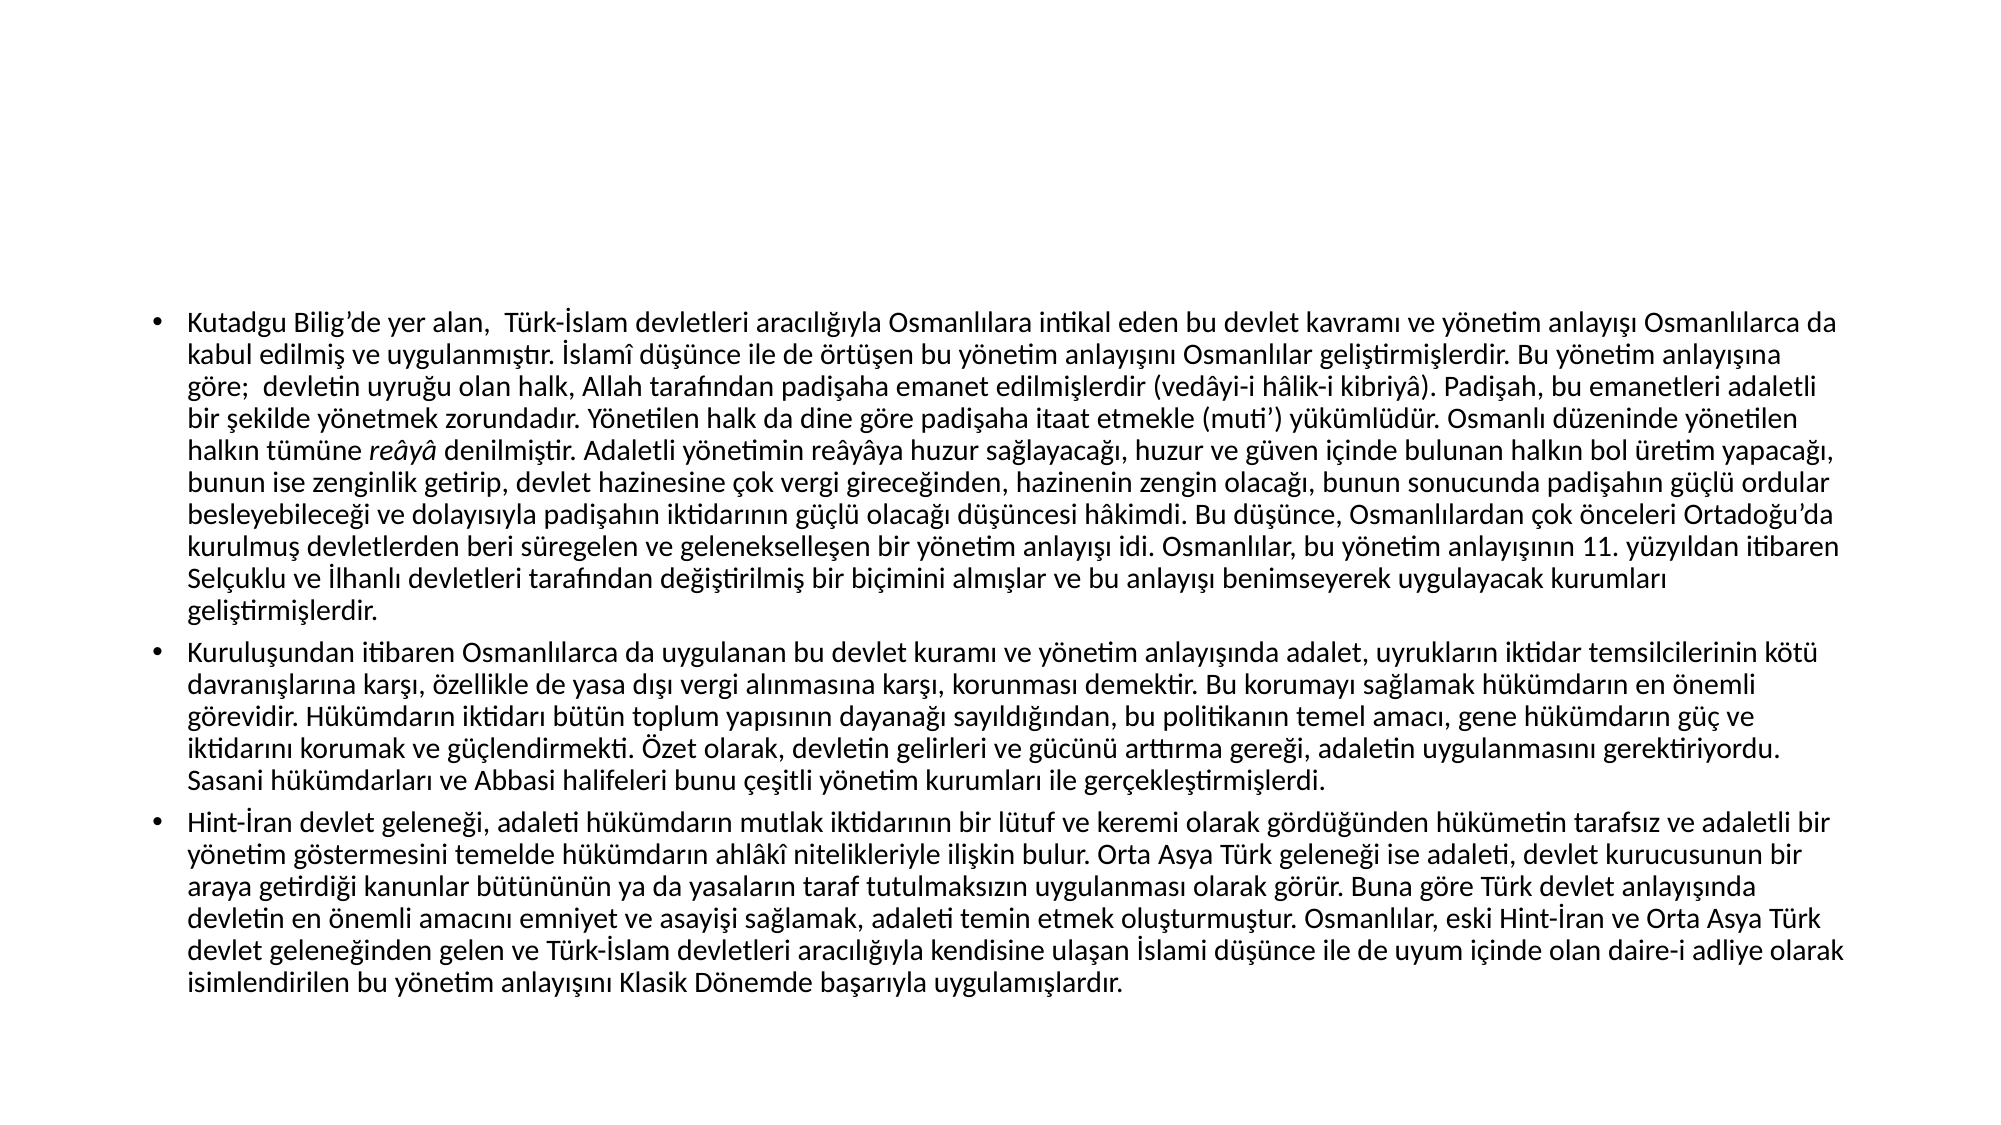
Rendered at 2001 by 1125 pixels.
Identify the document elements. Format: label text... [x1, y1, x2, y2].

list Kutadgu Bilig’de yer alan, Türk-İslam devletleri aracılığıyla Osmanlılara intikal eden bu devlet kavramı ve yönetim anlayışı Osmanlılarca da kabul edilmiş ve uygulanmıştır. İslamî düşünce ile de örtüşen bu yönetim anlayışını Osmanlılar geliştirmişlerdir. Bu yönetim anlayışına göre; devletin uyruğu olan halk, Allah tarafından padişaha emanet edilmişlerdir (vedâyi-i hâlik-i kibriyâ). Padişah, bu emanetleri adaletli bir şekilde yönetmek zorundadır. Yönetilen halk da dine göre padişaha itaat etmekle (muti’) yükümlüdür. Osmanlı düzeninde yönetilen halkın tümüne reâyâ denilmiştir. Adaletli yönetimin reâyâya huzur sağlayacağı, huzur ve güven içinde bulunan halkın bol üretim yapacağı, bunun ise zenginlik getirip, devlet hazinesine çok vergi gireceğinden, hazinenin zengin olacağı, bunun sonucunda padişahın güçlü ordular besleyebileceği ve dolayısıyla padişahın iktidarının güçlü olacağı düşüncesi hâkimdi. Bu düşünce, Osmanlılardan çok önceleri Ortadoğu’da kurulmuş devletlerden beri süregelen ve gelenekselleşen bir yönetim anlayışı idi. Osmanlılar, bu yönetim anlayışının 11. yüzyıldan itibaren Selçuklu ve İlhanlı devletleri tarafından değiştirilmiş bir biçimini almışlar ve bu anlayışı benimseyerek uygulayacak kurumları geliştirmişlerdir. Kuruluşundan itibaren Osmanlılarca da uygulanan bu devlet kuramı ve yönetim anlayışında adalet, uyrukların iktidar temsilcilerinin kötü davranışlarına karşı, özellikle de yasa dışı vergi alınmasına karşı, korunması demektir. Bu korumayı sağlamak hükümdarın en önemli görevidir. Hükümdarın iktidarı bütün toplum yapısının dayanağı sayıldığından, bu politikanın temel amacı, gene hükümdarın güç ve iktidarını korumak ve güçlendirmekti. Özet olarak, devletin gelirleri ve gücünü arttırma gereği, adaletin uygulanmasını gerektiriyordu. Sasani hükümdarları ve Abbasi halifeleri bunu çeşitli yönetim kurumları ile gerçekleştirmişlerdi. Hint-İran devlet geleneği, adaleti hükümdarın mutlak iktidarının bir lütuf ve keremi olarak gördüğünden hükümetin tarafsız ve adaletli bir yönetim göstermesini temelde hükümdarın ahlâkî nitelikleriyle ilişkin bulur. Orta Asya Türk geleneği ise adaleti, devlet kurucusunun bir araya getirdiği kanunlar bütününün ya da yasaların taraf tutulmaksızın uygulanması olarak görür. Buna göre Türk devlet anlayışında devletin en önemli amacını emniyet ve asayişi sağlamak, adaleti temin etmek oluşturmuştur. Osmanlılar, eski Hint-İran ve Orta Asya Türk devlet geleneğinden gelen ve Türk-İslam devletleri aracılığıyla kendisine ulaşan İslami düşünce ile de uyum içinde olan daire-i adliye olarak isimlendirilen bu yönetim anlayışını Klasik Dönemde başarıyla uygulamışlardır. [137, 299, 1863, 1014]
